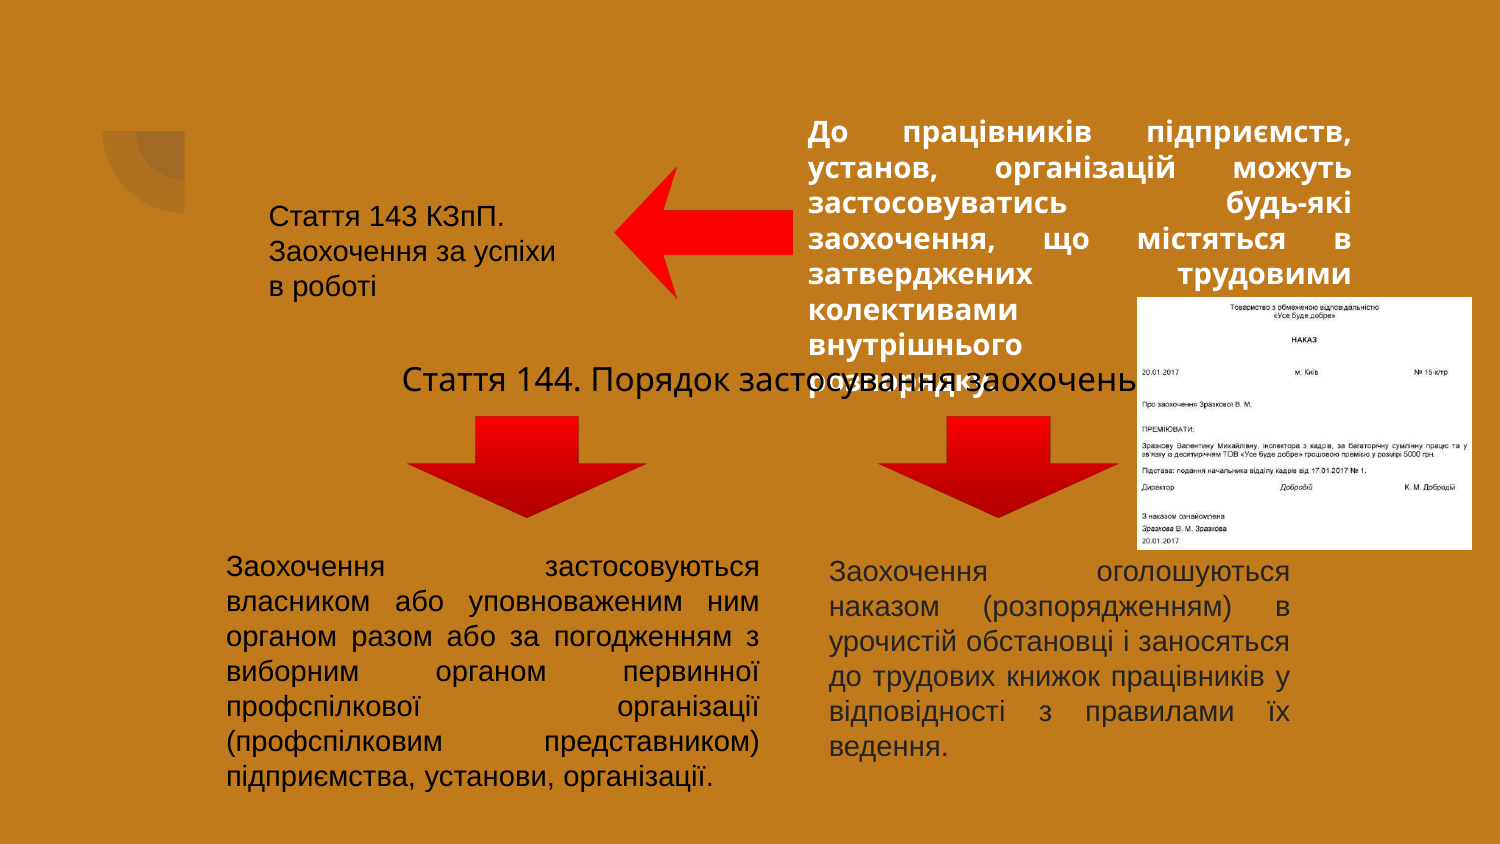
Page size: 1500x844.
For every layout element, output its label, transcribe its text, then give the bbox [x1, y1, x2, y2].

picture [1137, 296, 1472, 551]
picture [869, 416, 1119, 518]
picture [551, 97, 794, 367]
text_box Заохочення застосовуються власником або уповноваженим ним органом разом або за погодженням з виборним органом первинної профспілкової організації (профспілковим представником) підприємства, установи, організації. [211, 532, 776, 807]
text_box Заохочення оголошуються наказом (розпорядженням) в урочистій обстановці і заносяться до трудових книжок працівників у відповідності з правилами їх ведення. [813, 537, 1306, 777]
text_box Стаття 143 КЗпП. Заохочення за успіхи в роботі [253, 182, 546, 317]
title До працівників підприємств, установ, організацій можуть застосовуватись будь-які заохочення, що містяться в затверджених трудовими колективами правилах внутрішнього трудового розпорядку. [795, 98, 1368, 336]
picture [397, 416, 647, 518]
list Стаття 144. Порядок застосування заохочень [172, 336, 1131, 422]
